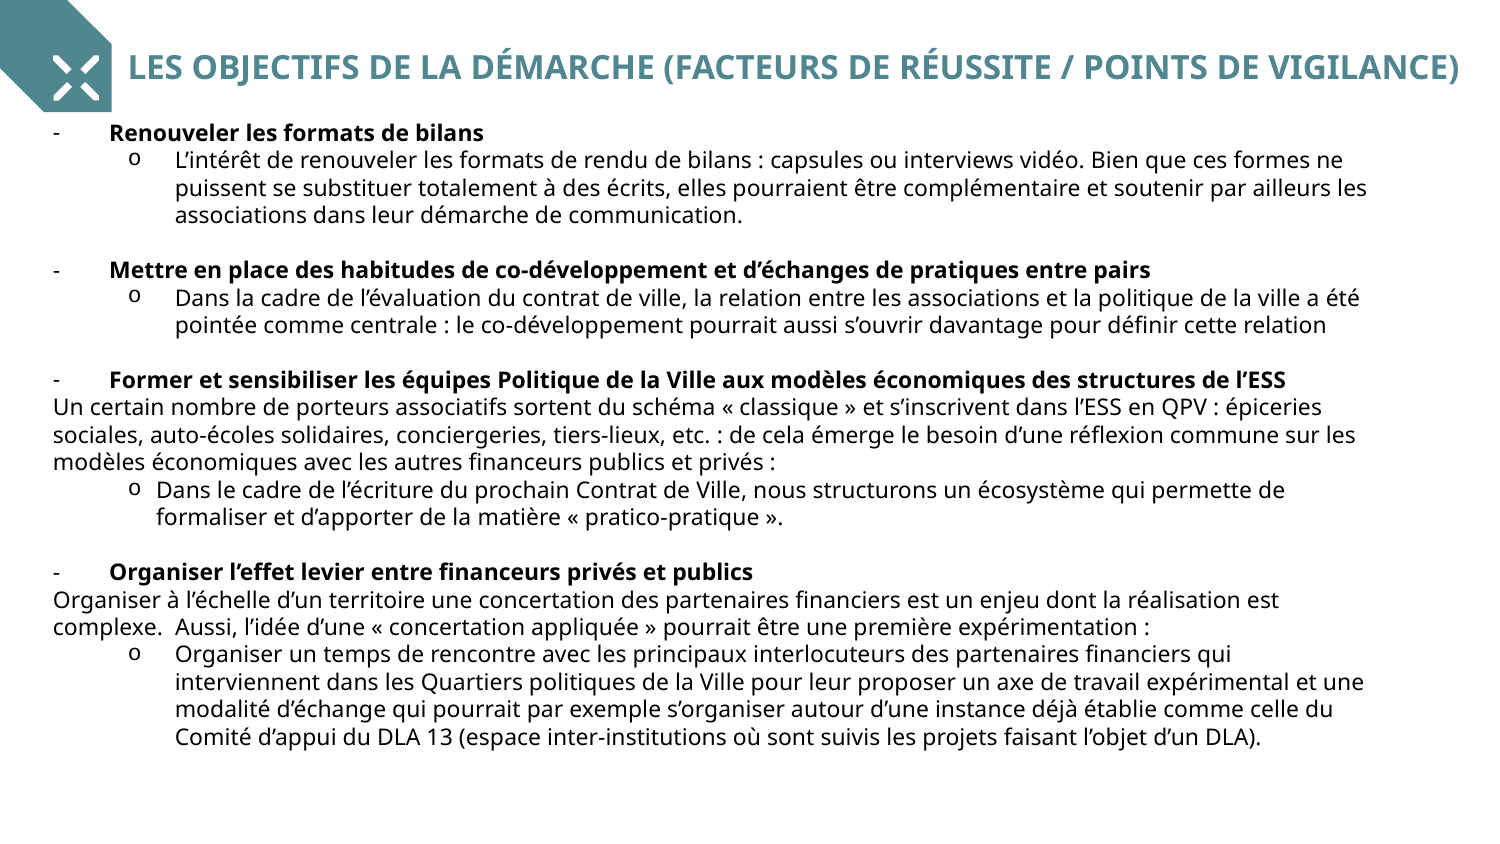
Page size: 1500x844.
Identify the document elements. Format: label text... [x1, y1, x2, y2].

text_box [50, 52, 103, 104]
text_box Les objectifs de la démarche (Facteurs de réussite / Points de vigilance) [112, 38, 1500, 89]
text_box [0, 0, 112, 110]
text_box Renouveler les formats de bilans L’intérêt de renouveler les formats de rendu de bilans : capsules ou interviews vidéo. Bien que ces formes ne puissent se substituer totalement à des écrits, elles pourraient être complémentaire et soutenir par ailleurs les associations dans leur démarche de communication. Mettre en place des habitudes de co-développement et d’échanges de pratiques entre pairs Dans la cadre de l’évaluation du contrat de ville, la relation entre les associations et la politique de la ville a été pointée comme centrale : le co-développement pourrait aussi s’ouvrir davantage pour définir cette relation Former et sensibiliser les équipes Politique de la Ville aux modèles économiques des structures de l’ESS Un certain nombre de porteurs associatifs sortent du schéma « classique » et s’inscrivent dans l’ESS en QPV : épiceries sociales, auto-écoles solidaires, conciergeries, tiers-lieux, etc. : de cela émerge le besoin d’une réflexion commune sur les modèles économiques avec les autres financeurs publics et privés : Dans le cadre de l’écriture du prochain Contrat de Ville, nous structurons un écosystème qui permette de formaliser et d’apporter de la matière « pratico-pratique ». Organiser l’effet levier entre financeurs privés et publics Organiser à l’échelle d’un territoire une concertation des partenaires financiers est un enjeu dont la réalisation est complexe. Aussi, l’idée d’une « concertation appliquée » pourrait être une première expérimentation : Organiser un temps de rencontre avec les principaux interlocuteurs des partenaires financiers qui interviennent dans les Quartiers politiques de la Ville pour leur proposer un axe de travail expérimental et une modalité d’échange qui pourrait par exemple s’organiser autour d’une instance déjà établie comme celle du Comité d’appui du DLA 13 (espace inter-institutions où sont suivis les projets faisant l’objet d’un DLA). [38, 110, 1392, 785]
